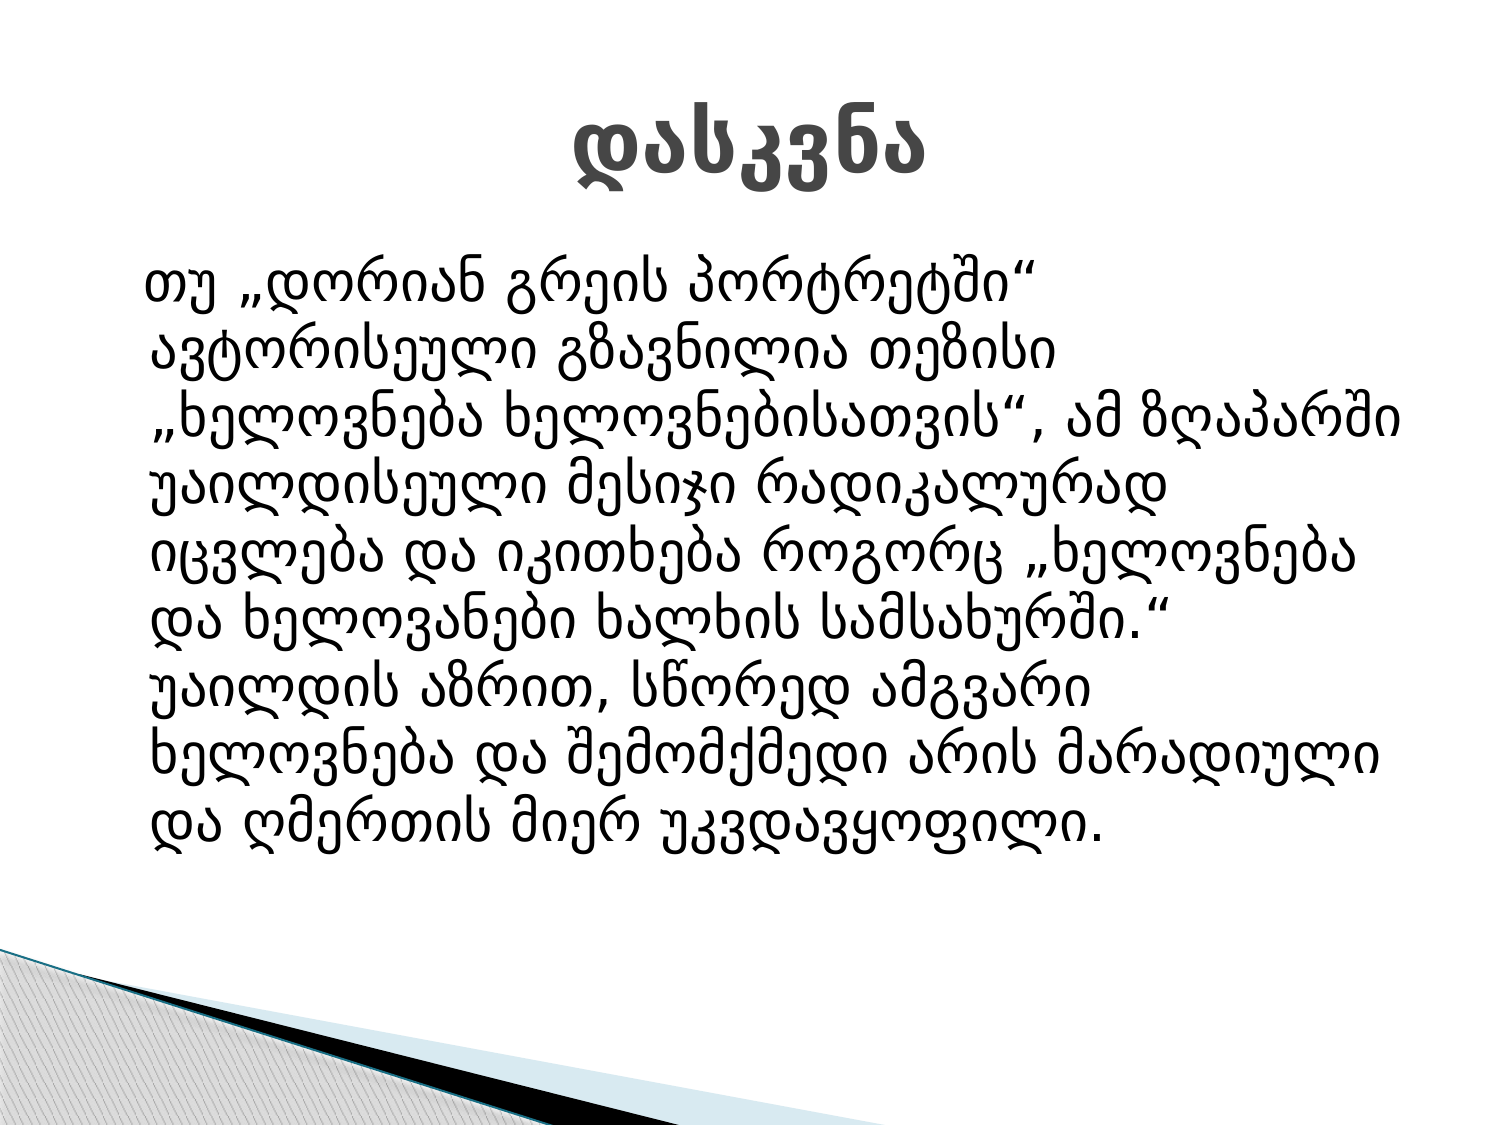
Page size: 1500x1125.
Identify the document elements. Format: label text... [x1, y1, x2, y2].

list თუ „დორიან გრეის პორტრეტში“ ავტორისეული გზავნილია თეზისი „ხელოვნება ხელოვნებისათვის“, ამ ზღაპარში უაილდისეული მესიჯი რადიკალურად იცვლება და იკითხება როგორც „ხელოვნება და ხელოვანები ხალხის სამსახურში.“ უაილდის აზრით, სწორედ ამგვარი ხელოვნება და შემომქმედი არის მარადიული და ღმერთის მიერ უკვდავყოფილი. [75, 237, 1425, 986]
title დასკვნა [75, 45, 1425, 233]
